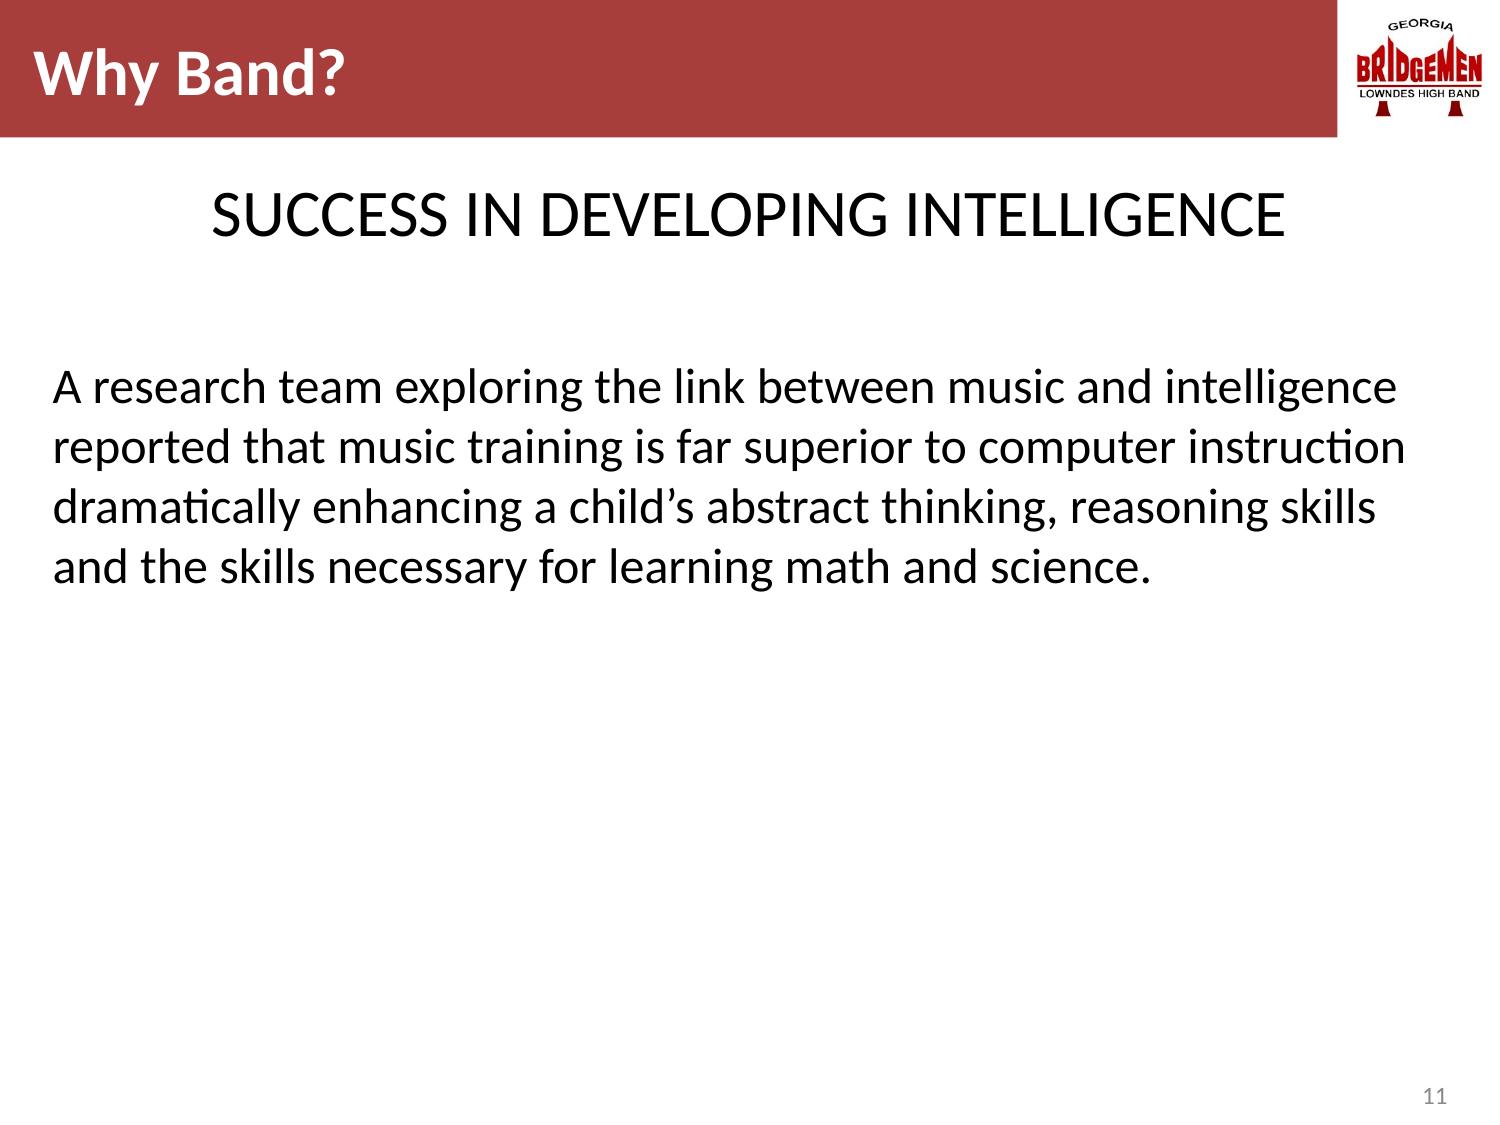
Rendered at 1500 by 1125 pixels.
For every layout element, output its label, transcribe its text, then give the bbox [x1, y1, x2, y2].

title Why Band? [0, 0, 1338, 138]
picture [1349, 0, 1488, 138]
list SUCCESS IN DEVELOPING INTELLIGENCE A research team exploring the link between music and intelligence reported that music training is far superior to computer instruction dramatically enhancing a child’s abstract thinking, reasoning skills and the skills necessary for learning math and science. [37, 162, 1463, 1063]
slide_number 11 [1112, 1065, 1463, 1125]
